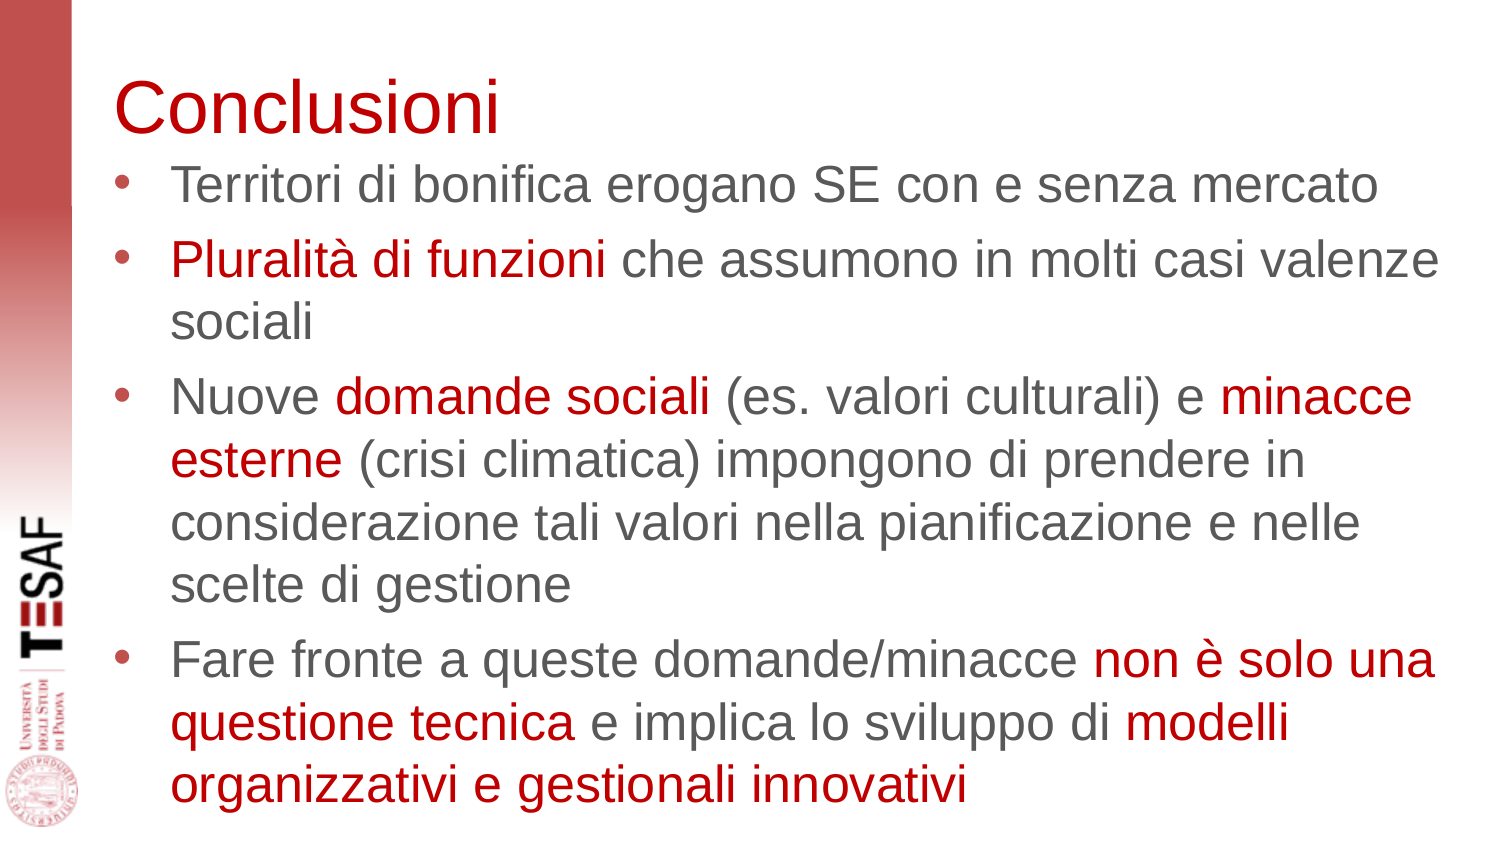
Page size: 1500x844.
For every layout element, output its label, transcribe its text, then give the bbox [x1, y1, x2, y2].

list Territori di bonifica erogano SE con e senza mercato Pluralità di funzioni che assumono in molti casi valenze sociali Nuove domande sociali (es. valori culturali) e minacce esterne (crisi climatica) impongono di prendere in considerazione tali valori nella pianificazione e nelle scelte di gestione Fare fronte a queste domande/minacce non è solo una questione tecnica e implica lo sviluppo di modelli organizzativi e gestionali innovativi [98, 142, 1459, 765]
picture [6, 516, 77, 826]
title Conclusioni [98, 33, 1425, 142]
